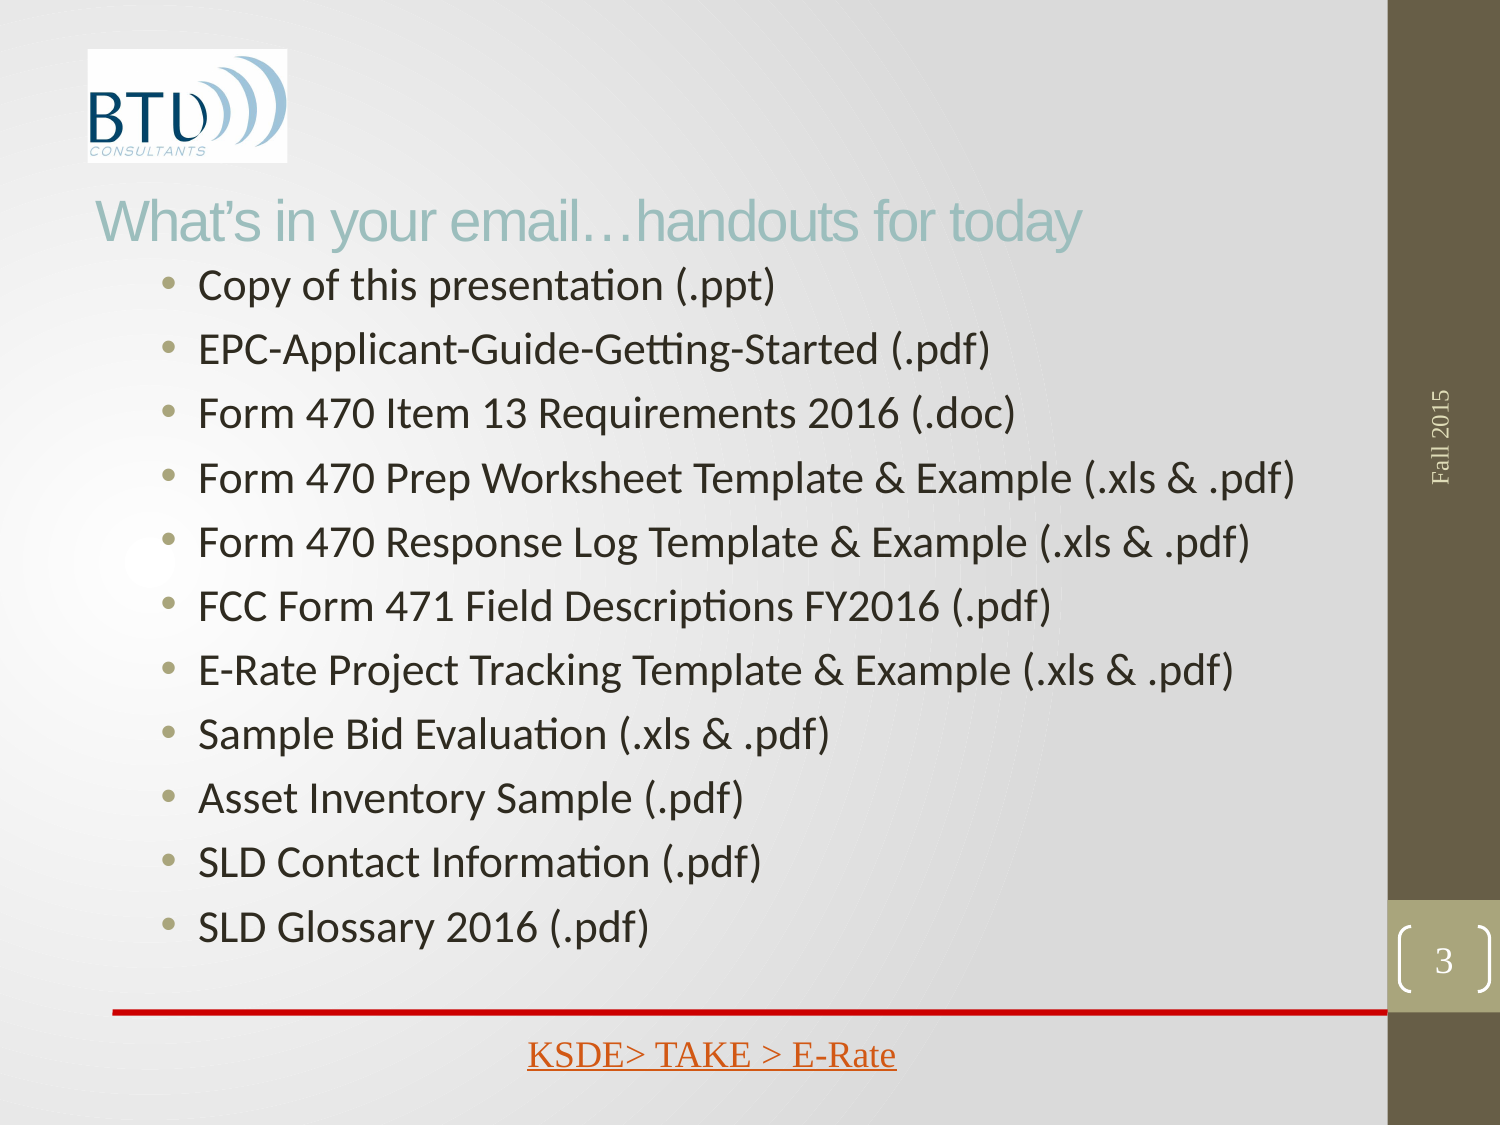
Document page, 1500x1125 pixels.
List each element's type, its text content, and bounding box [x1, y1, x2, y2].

list Copy of this presentation (.ppt) EPC-Applicant-Guide-Getting-Started (.pdf) Form 470 Item 13 Requirements 2016 (.doc) Form 470 Prep Worksheet Template & Example (.xls & .pdf) Form 470 Response Log Template & Example (.xls & .pdf) FCC Form 471 Field Descriptions FY2016 (.pdf) E-Rate Project Tracking Template & Example (.xls & .pdf) Sample Bid Evaluation (.xls & .pdf) Asset Inventory Sample (.pdf) SLD Contact Information (.pdf) SLD Glossary 2016 (.pdf) [126, 278, 1327, 992]
slide_number 3 [1397, 924, 1492, 994]
title What’s in your email…handouts for today [80, 159, 1331, 278]
text_box KSDE> TAKE > E-Rate [512, 1022, 1213, 1083]
slide_number Fall 2015 [1408, 100, 1469, 501]
